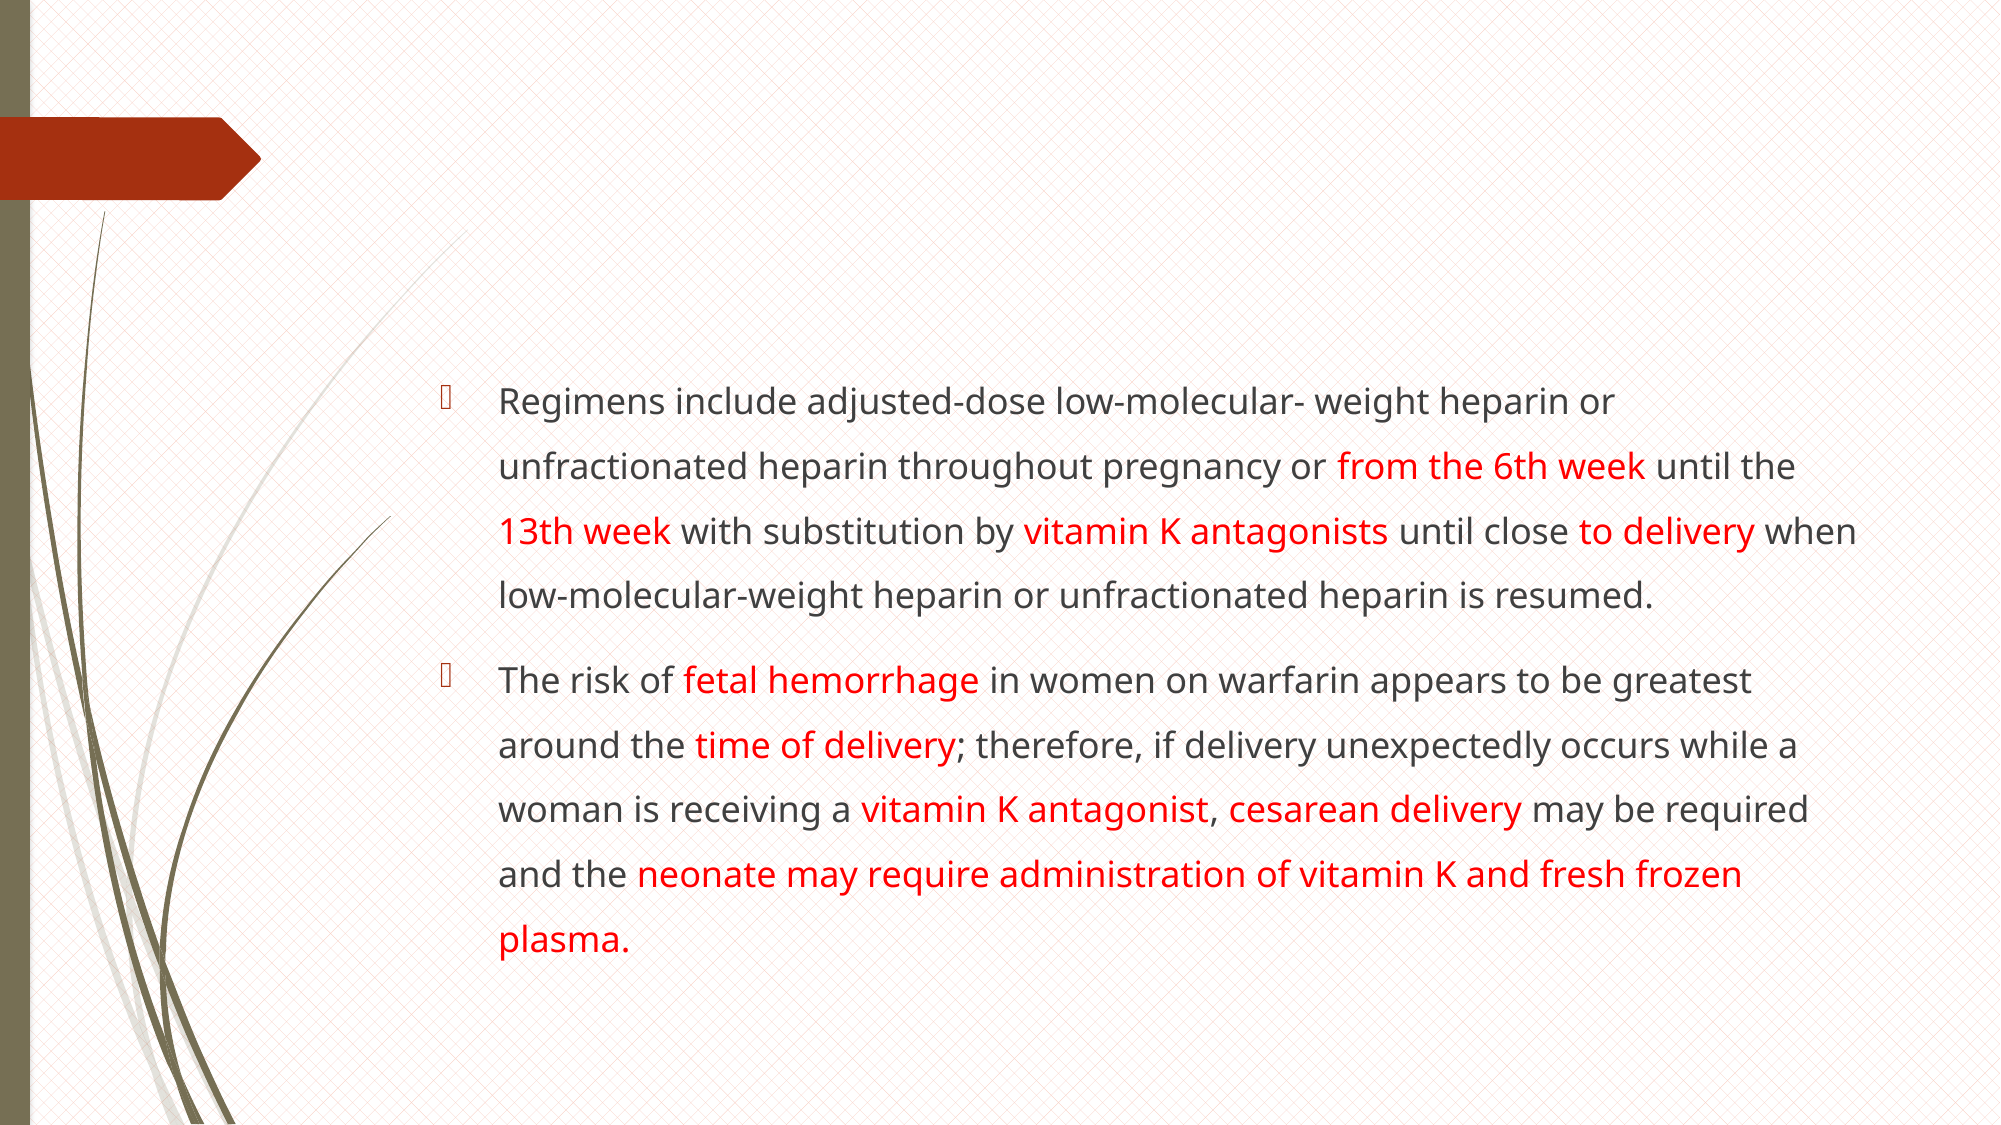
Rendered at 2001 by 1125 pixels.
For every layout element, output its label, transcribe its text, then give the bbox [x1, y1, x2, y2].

list Regimens include adjusted-dose low-molecular- weight heparin or unfractionated heparin throughout pregnancy or from the 6th week until the 13th week with substitution by vitamin K antagonists until close to delivery when low-molecular-weight heparin or unfractionated heparin is resumed. The risk of fetal hemorrhage in women on warfarin appears to be greatest around the time of delivery; therefore, if delivery unexpectedly occurs while a woman is receiving a vitamin K antagonist, cesarean delivery may be required and the neonate may require administration of vitamin K and fresh frozen plasma. [424, 350, 1888, 970]
